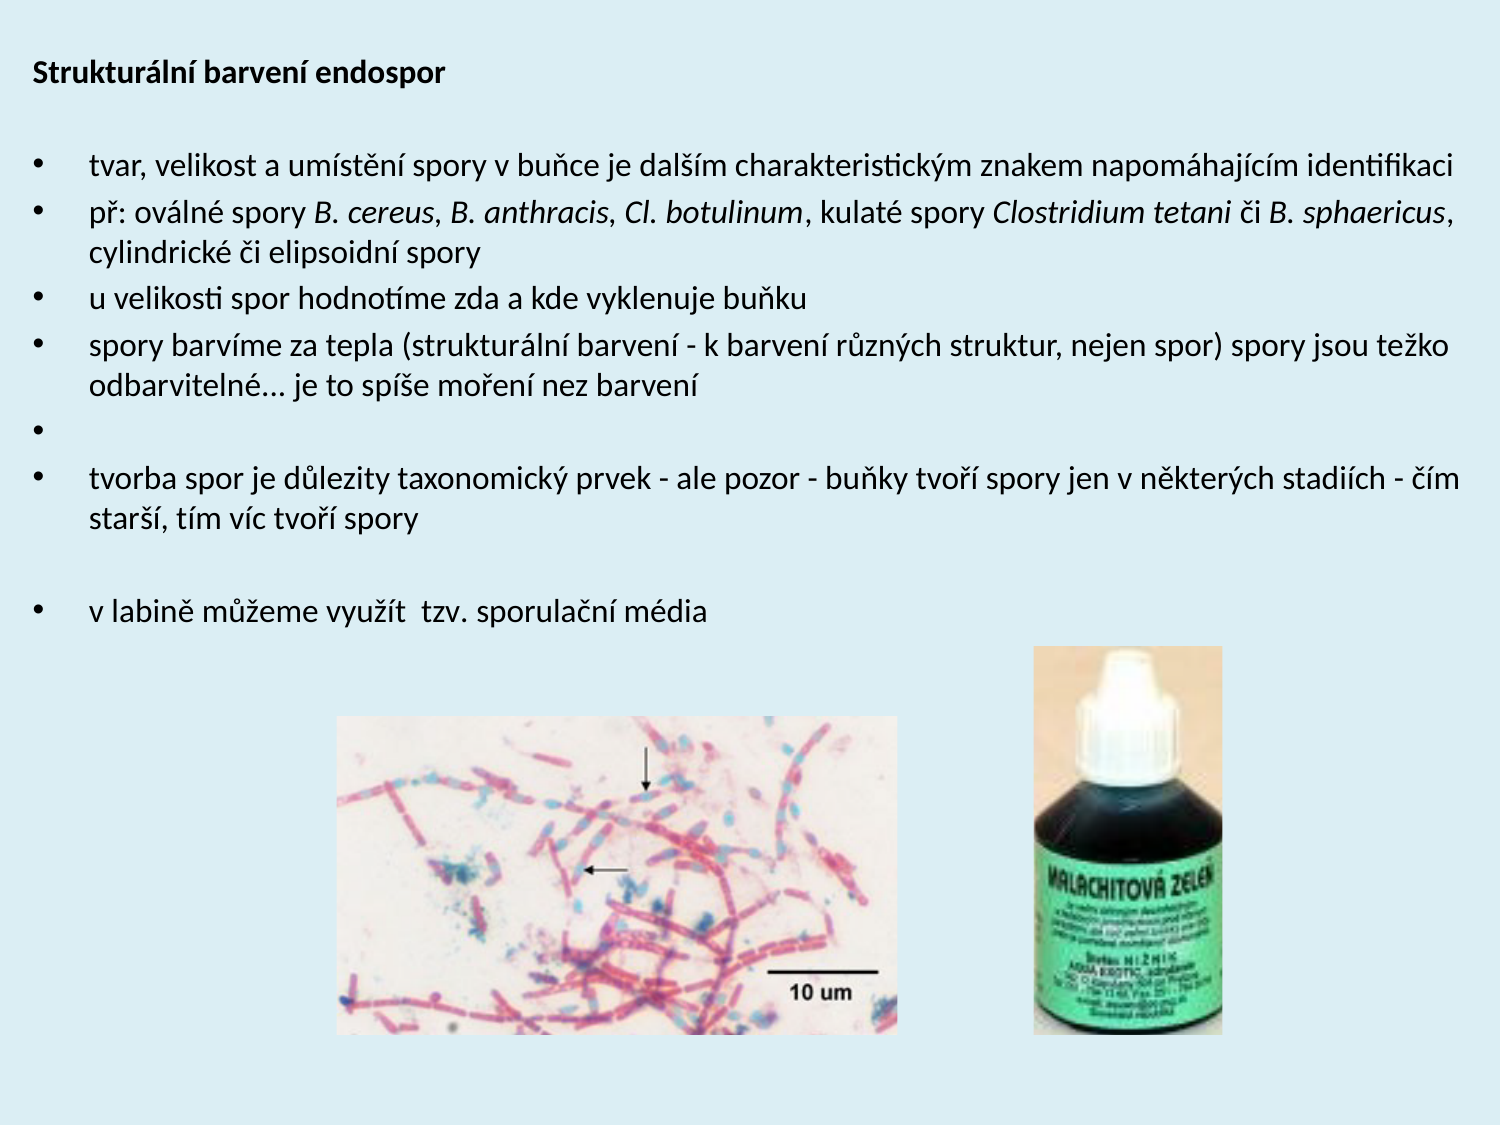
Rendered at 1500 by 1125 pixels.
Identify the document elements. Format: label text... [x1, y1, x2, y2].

picture [1033, 645, 1223, 1036]
picture [336, 715, 898, 1035]
list Strukturální barvení endospor tvar, velikost a umístění spory v buňce je dalším charakteristickým znakem napomáhajícím identifikaci př: oválné spory B. cereus, B. anthracis, Cl. botulinum, kulaté spory Clostridium tetani či B. sphaericus, cylindrické či elipsoidní spory u velikosti spor hodnotíme zda a kde vyklenuje buňku spory barvíme za tepla (strukturální barvení - k barvení různých struktur, nejen spor) spory jsou težko odbarvitelné... je to spíše moření nez barvení tvorba spor je důlezity taxonomický prvek - ale pozor - buňky tvoří spory jen v některých stadiích - čím starší, tím víc tvoří spory v labině můžeme využít tzv. sporulační média [17, 42, 1500, 675]
